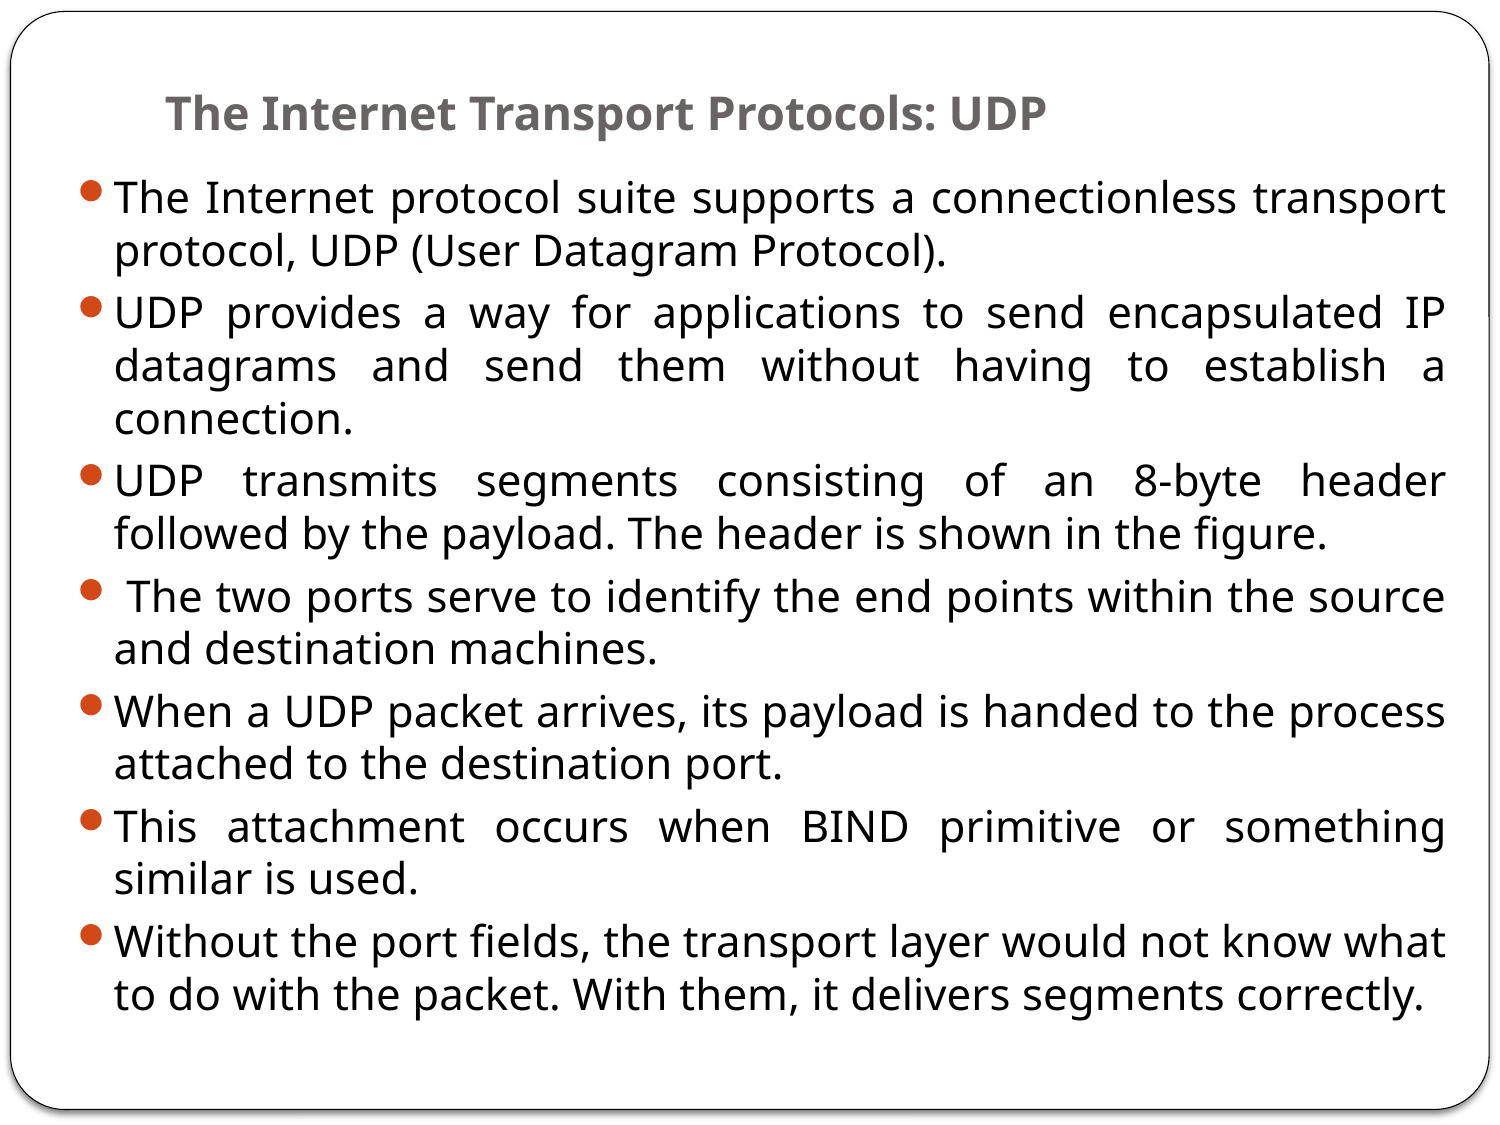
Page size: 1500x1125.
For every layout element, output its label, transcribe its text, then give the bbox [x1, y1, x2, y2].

title The Internet Transport Protocols: UDP [150, 75, 1425, 155]
list The Internet protocol suite supports a connectionless transport protocol, UDP (User Datagram Protocol). UDP provides a way for applications to send encapsulated IP datagrams and send them without having to establish a connection. UDP transmits segments consisting of an 8-byte header followed by the payload. The header is shown in the figure. The two ports serve to identify the end points within the source and destination machines. When a UDP packet arrives, its payload is handed to the process attached to the destination port. This attachment occurs when BIND primitive or something similar is used. Without the port fields, the transport layer would not know what to do with the packet. With them, it delivers segments correctly. [62, 162, 1463, 1088]
